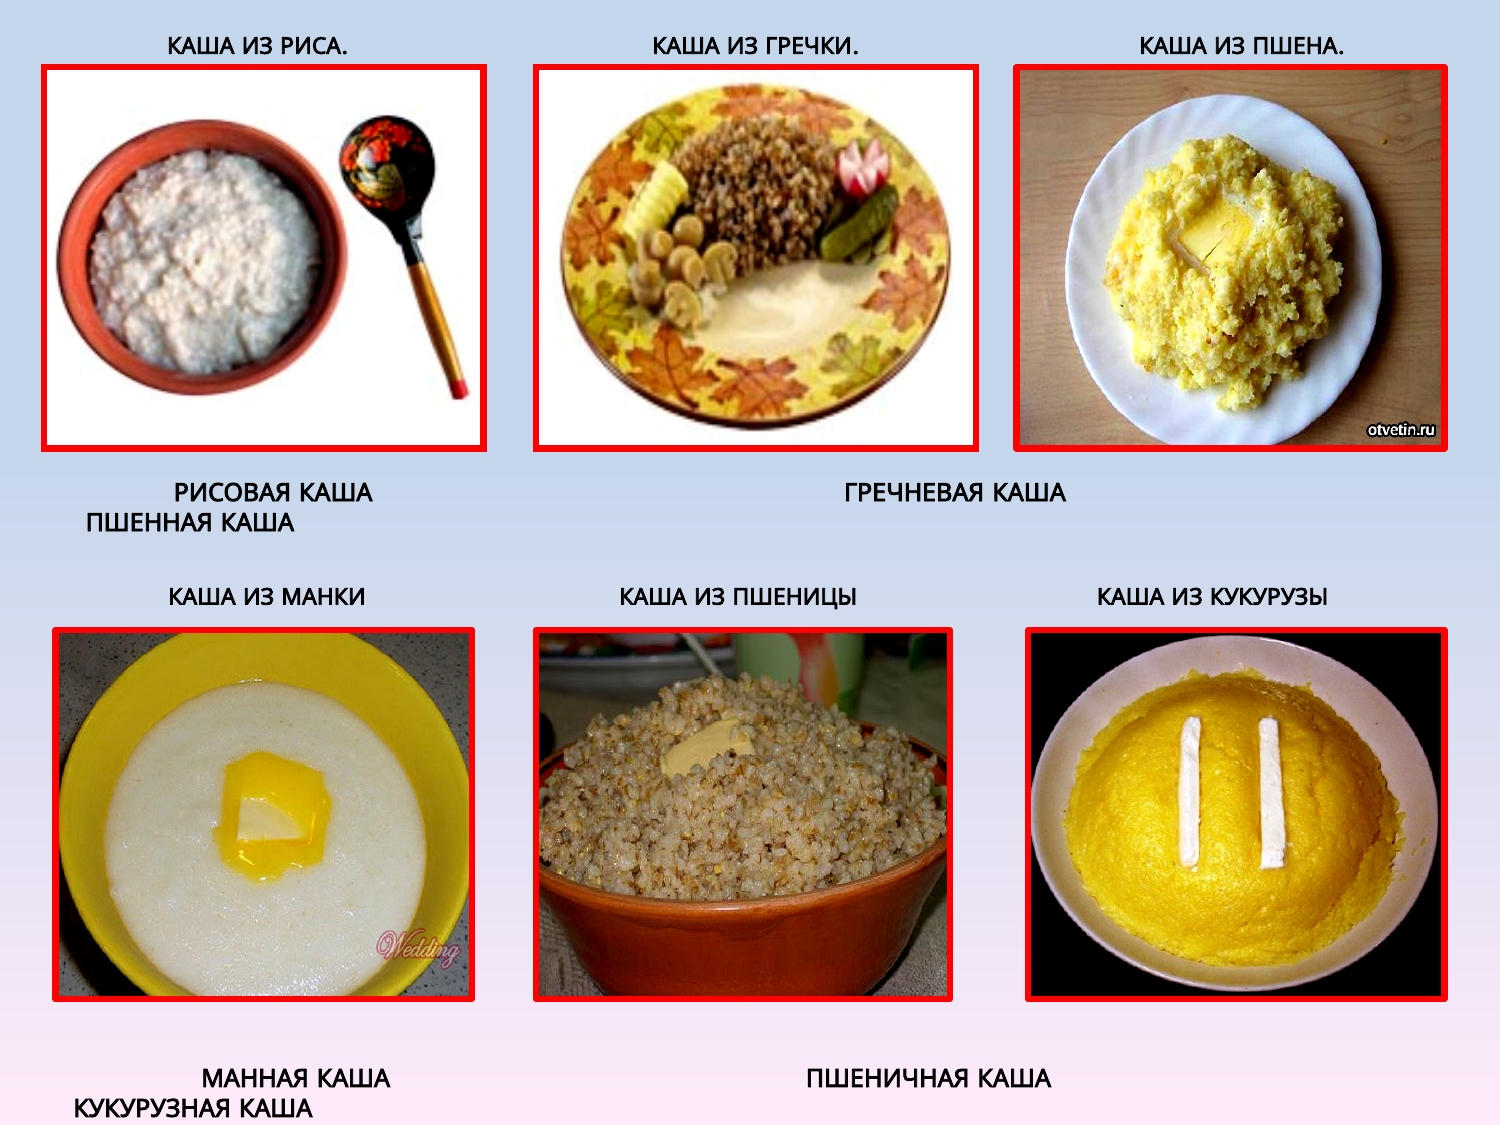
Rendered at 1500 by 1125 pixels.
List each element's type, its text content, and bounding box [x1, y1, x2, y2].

picture [1031, 632, 1442, 997]
text_box КАША ИЗ ГРЕЧКИ. [527, 23, 985, 66]
picture [538, 632, 948, 997]
text_box КАША ИЗ КУКУРУЗЫ [1019, 574, 1407, 617]
picture [46, 70, 481, 446]
text_box КАША ИЗ МАНКИ [58, 574, 469, 617]
picture [538, 70, 973, 446]
text_box МАННАЯ КАША ПШЕНИЧНАЯ КАША КУКУРУЗНАЯ КАША [58, 1054, 1500, 1125]
text_box [140, 1078, 171, 1125]
text_box РИСОВАЯ КАША ГРЕЧНЕВАЯ КАША ПШЕННАЯ КАША [46, 468, 1454, 544]
text_box КАША ИЗ ПШЕНА. [1031, 23, 1454, 66]
text_box КАША ИЗ ПШЕНИЦЫ [539, 574, 938, 617]
picture [58, 632, 469, 997]
picture [1019, 70, 1442, 446]
text_box КАША ИЗ РИСА. [35, 23, 481, 66]
